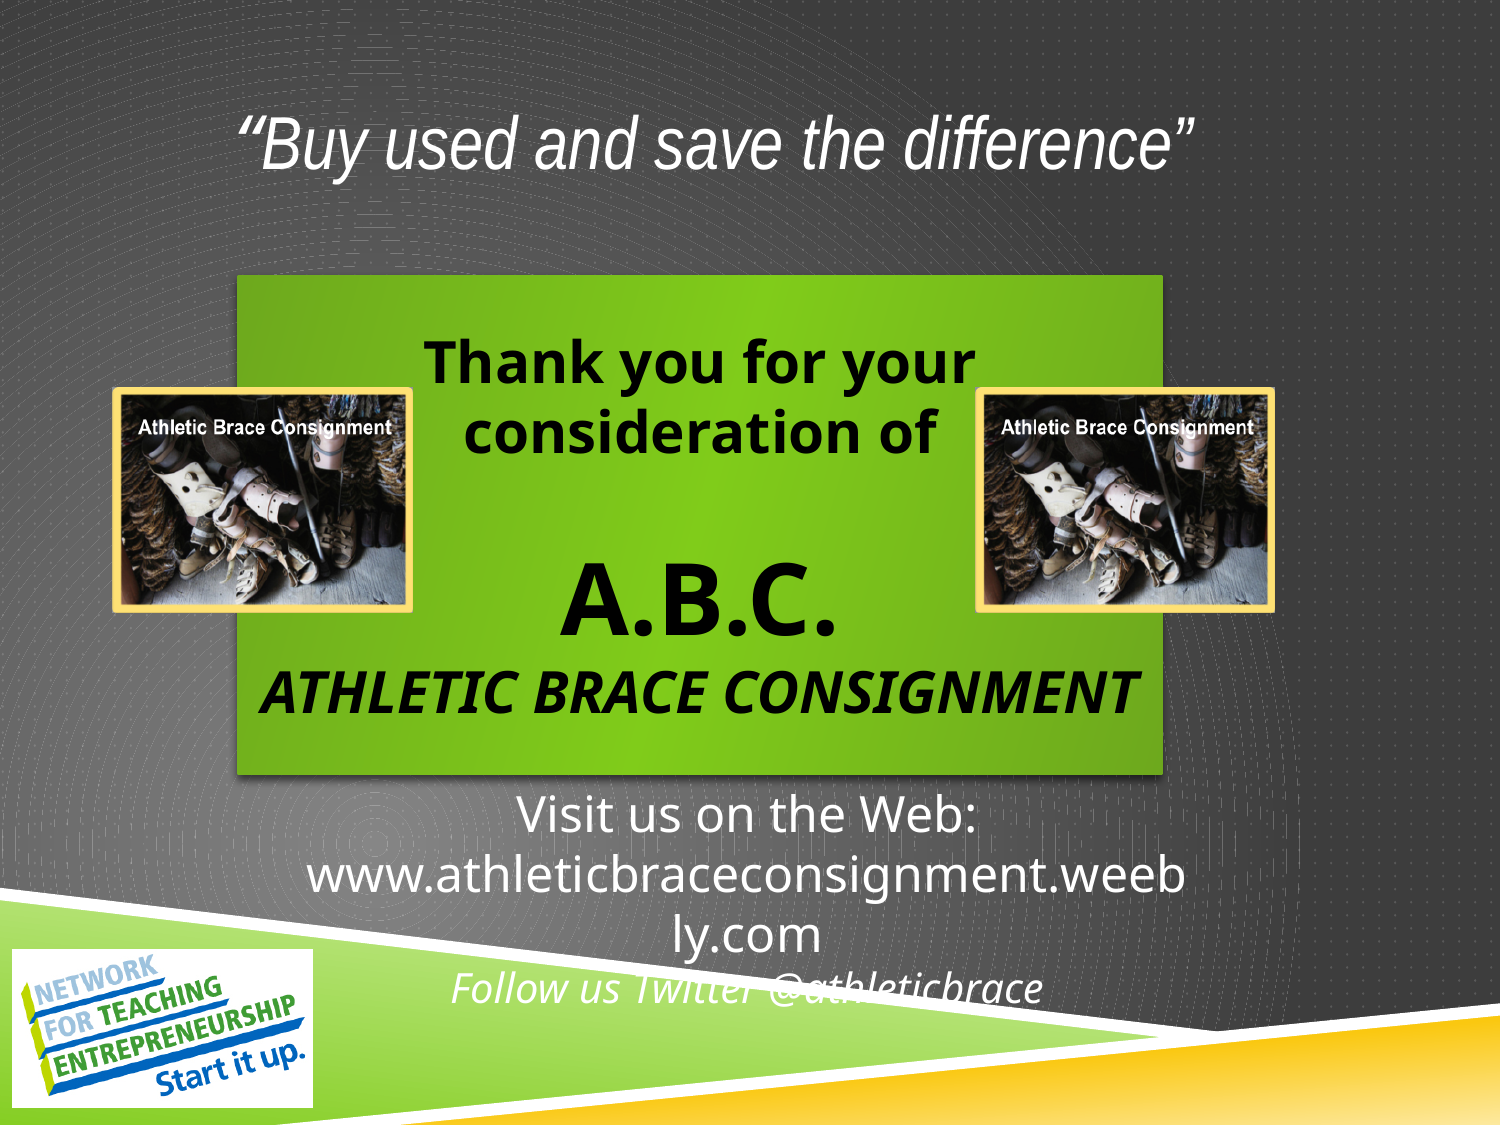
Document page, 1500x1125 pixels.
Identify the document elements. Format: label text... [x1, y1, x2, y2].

picture [974, 387, 1276, 613]
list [12, 949, 313, 1109]
picture [112, 387, 413, 613]
text_box Thank you for your consideration of A.B.C. ATHLETIC BRACE CONSIGNMENT [237, 275, 1163, 775]
text_box Visit us on the Web: www.athleticbraceconsignment.weebly.com Follow us Twitter @athleticbrace [291, 774, 1204, 1050]
text_box “Buy used and save the difference” [212, 87, 1216, 233]
